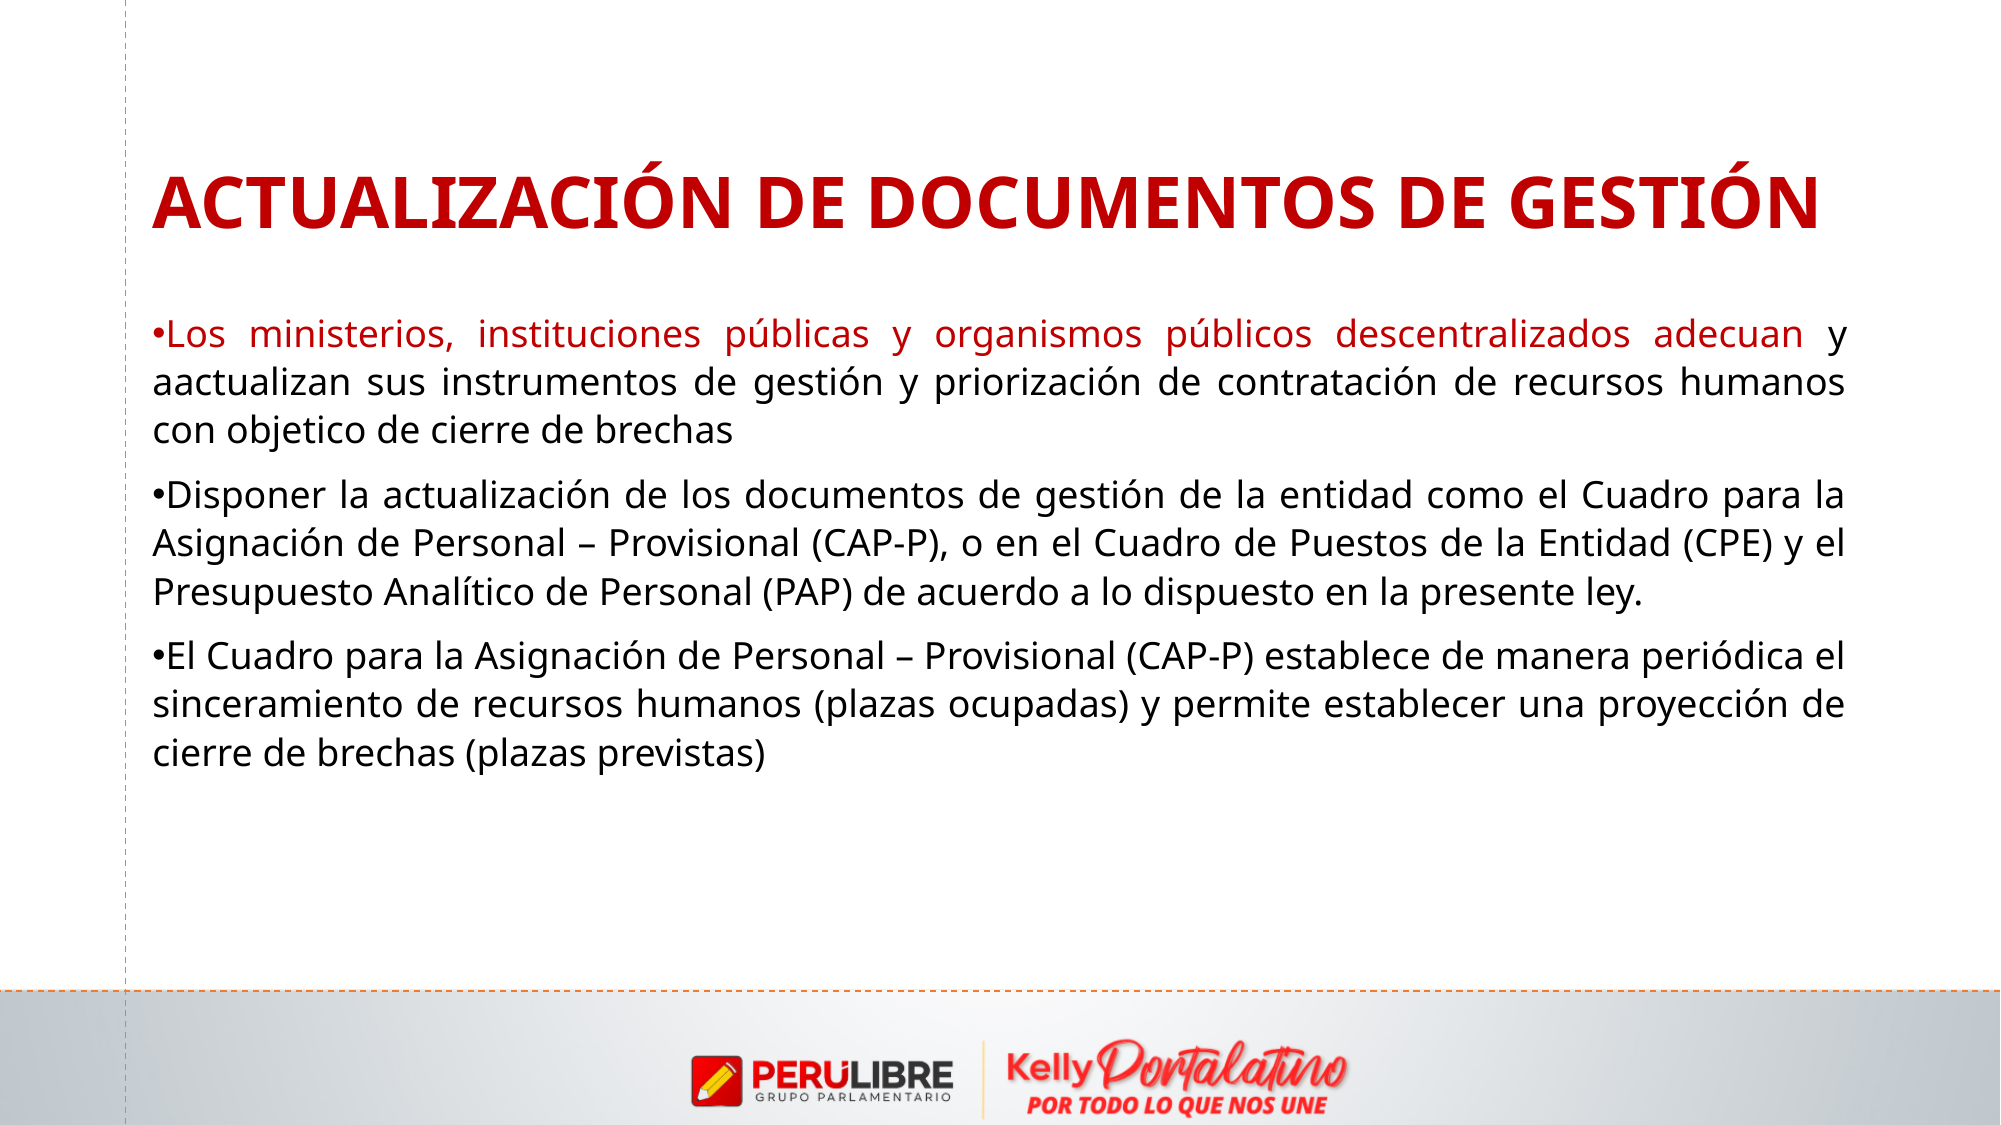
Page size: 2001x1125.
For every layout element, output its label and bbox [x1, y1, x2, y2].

text_box [0, 0, 2000, 1125]
